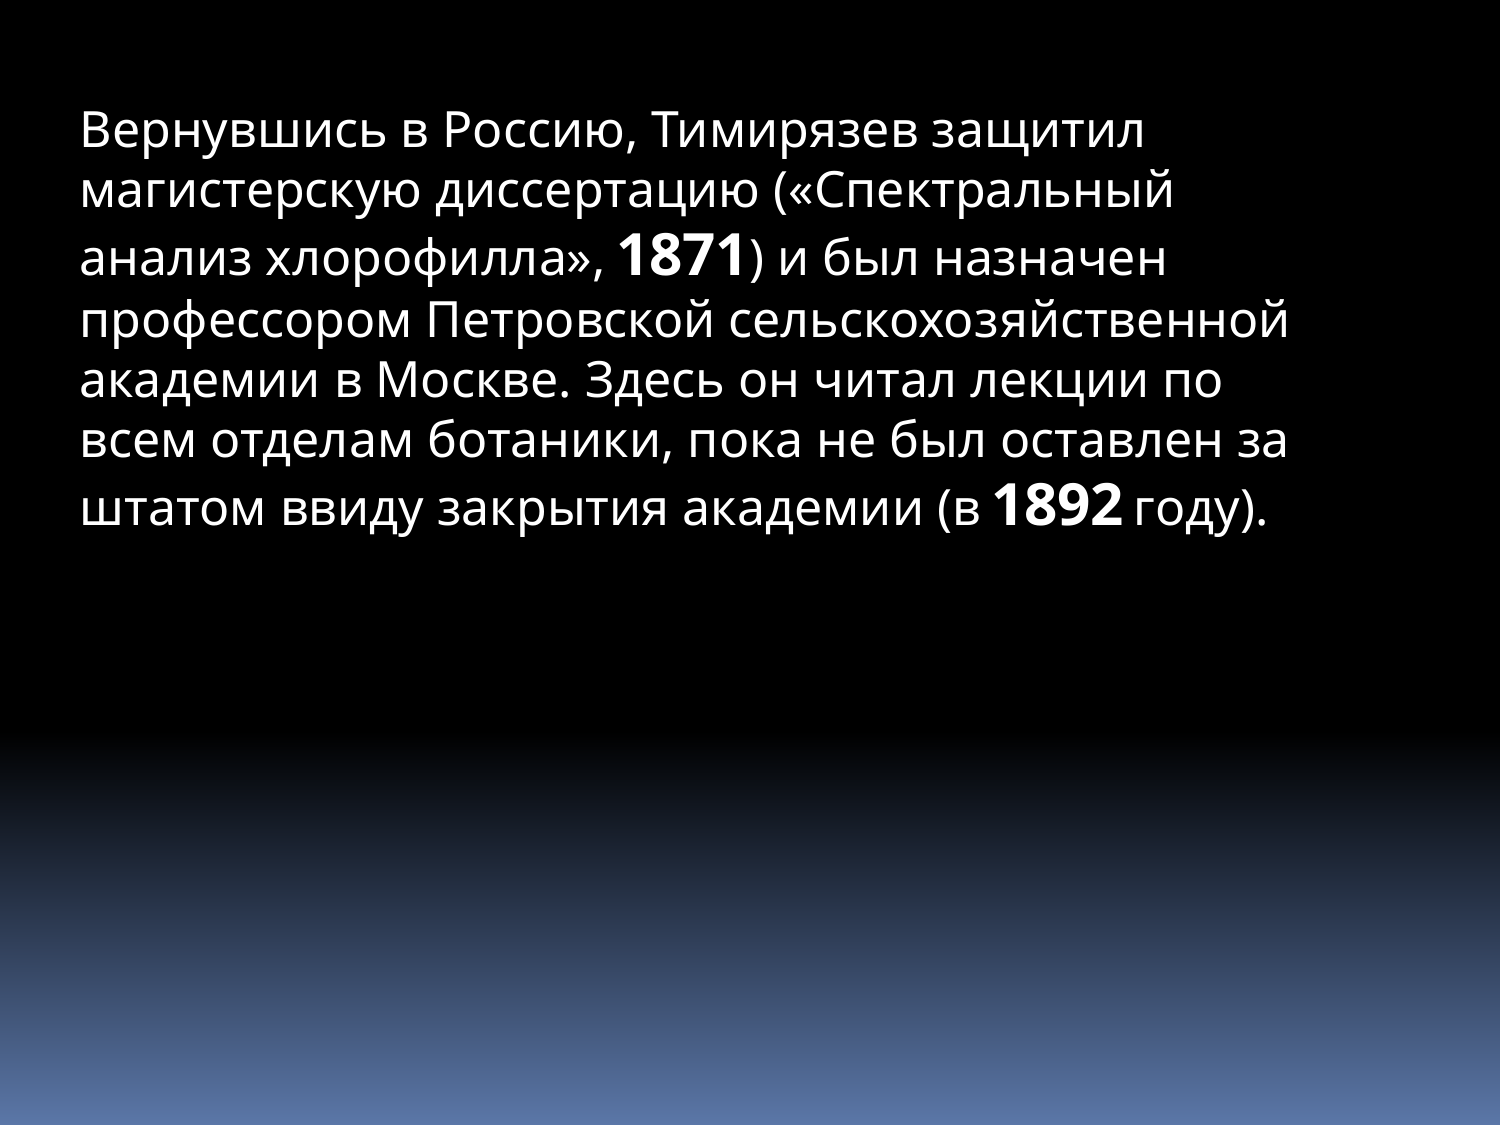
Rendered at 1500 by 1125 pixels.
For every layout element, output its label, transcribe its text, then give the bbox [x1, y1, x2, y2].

text_box Вернувшись в Россию, Тимирязев защитил магистерскую диссертацию («Спектральный анализ хлорофилла», 1871) и был назначен профессором Петровской сельскохозяйственной академии в Москве. Здесь он читал лекции по всем отделам ботаники, пока не был оставлен за штатом ввиду закрытия академии (в 1892 году). [64, 89, 1329, 545]
